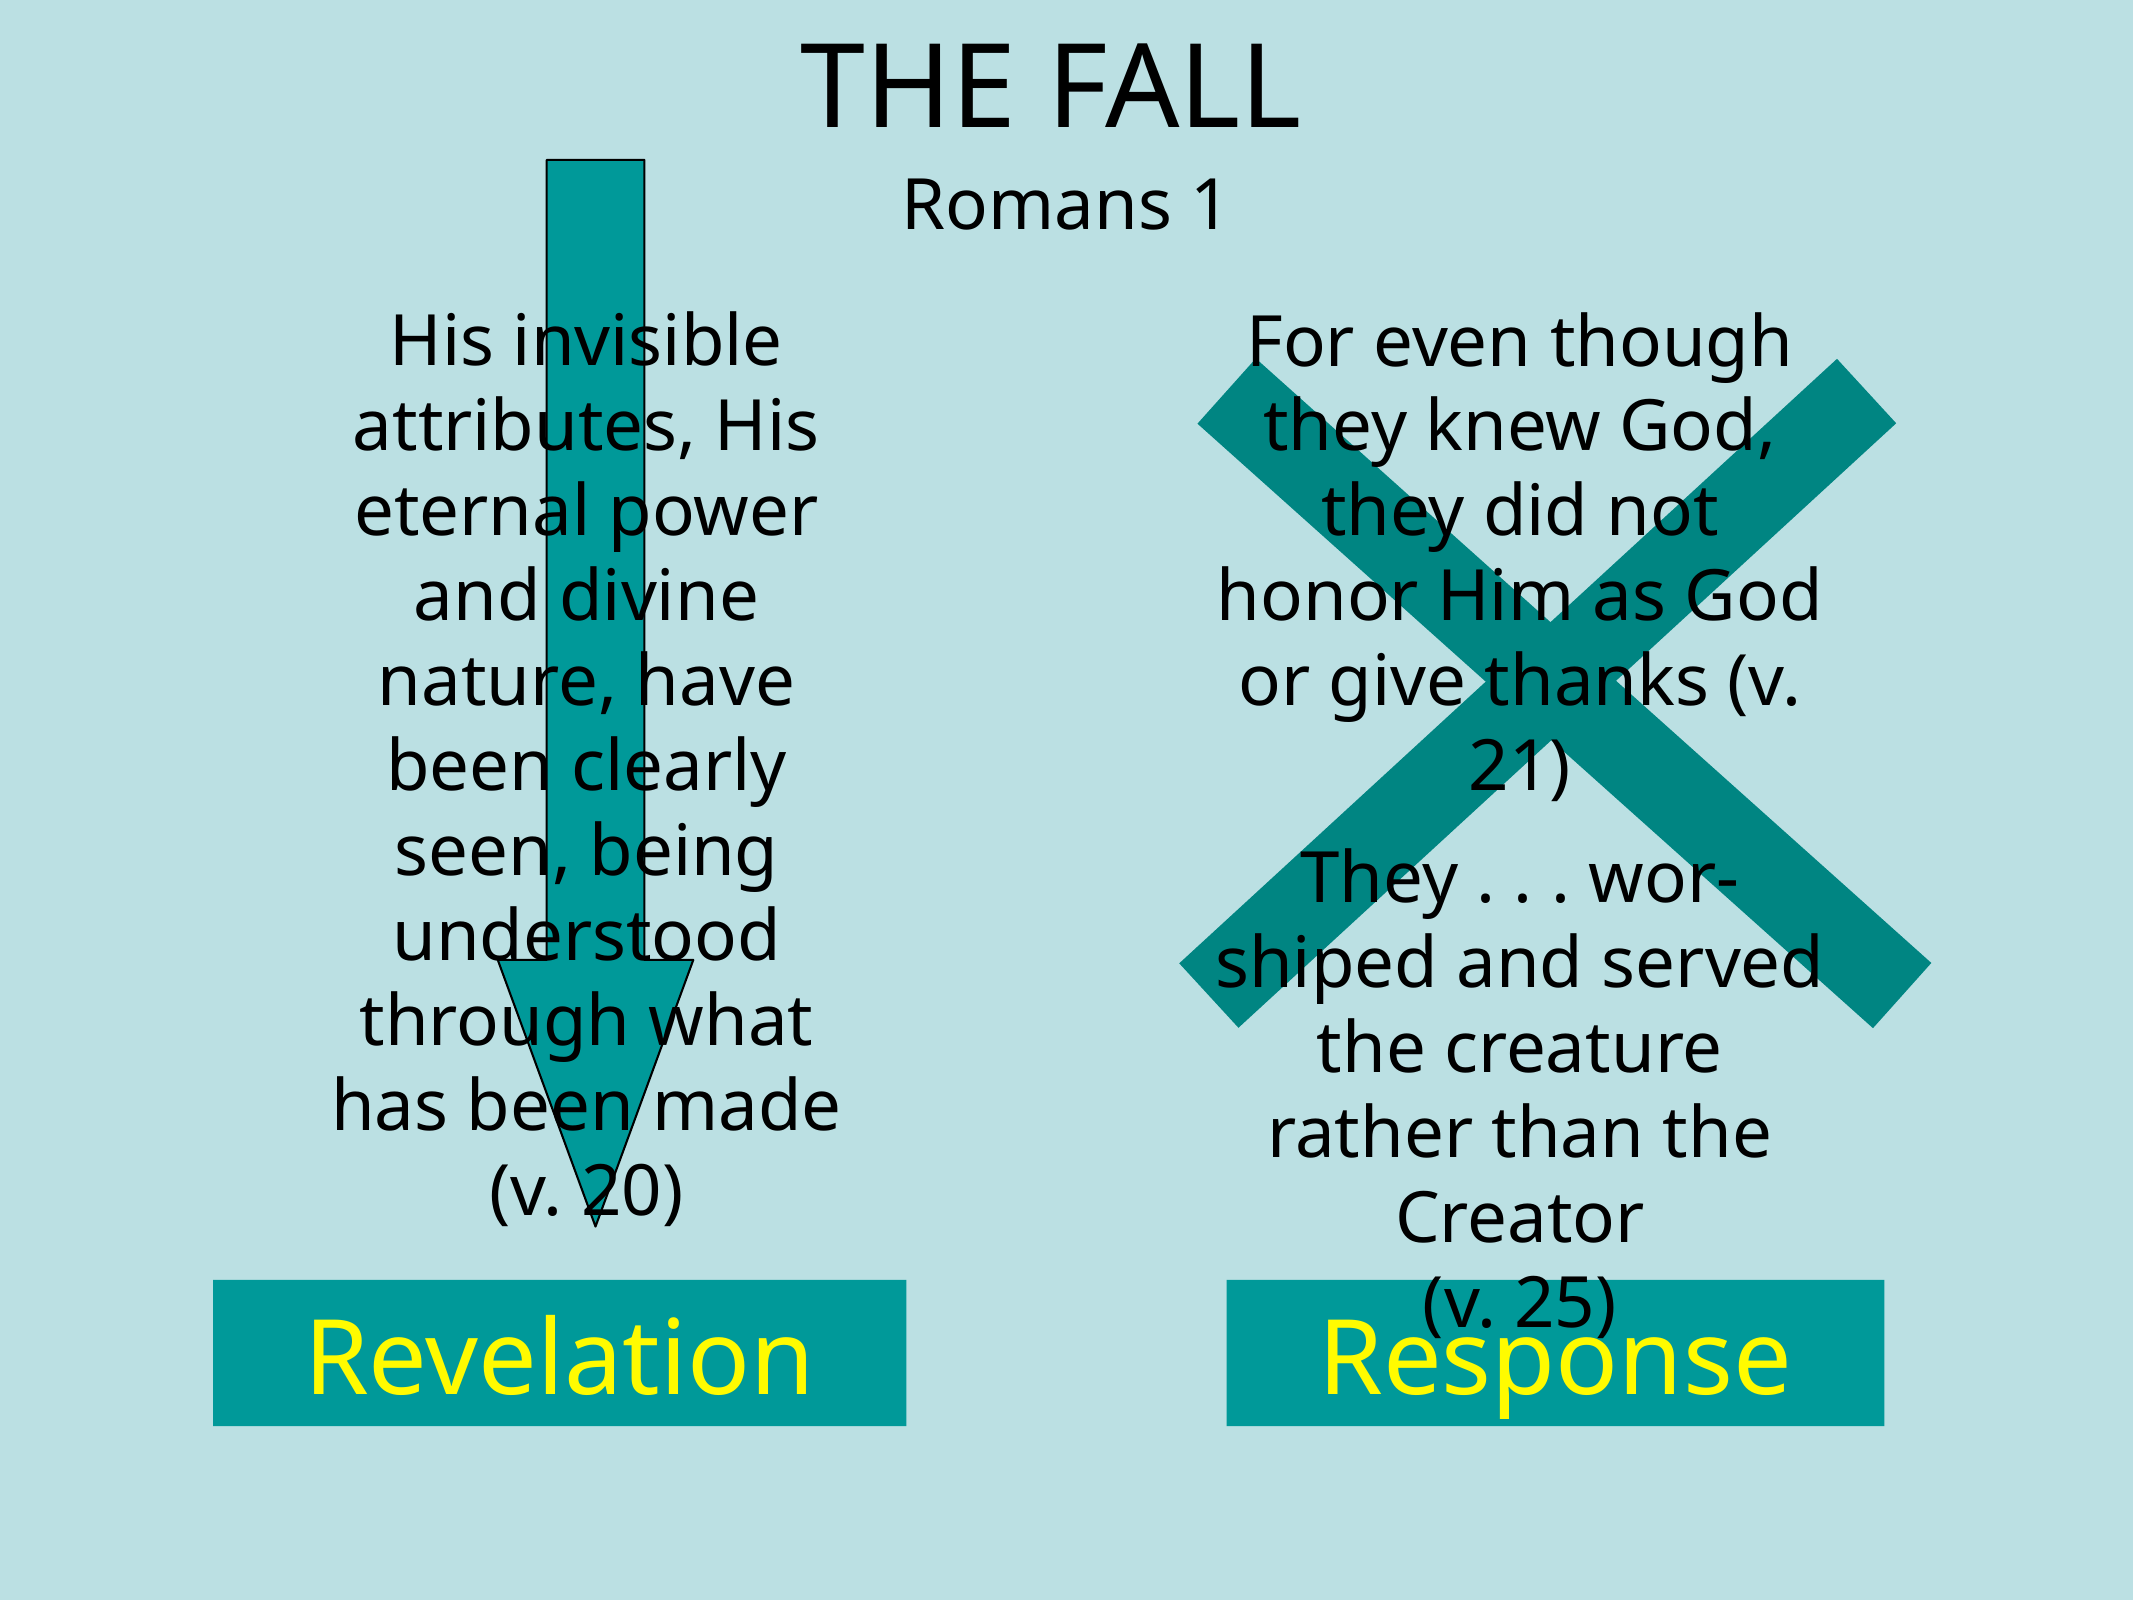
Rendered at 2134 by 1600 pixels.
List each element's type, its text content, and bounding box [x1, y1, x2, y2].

text_box His invisible attributes, His eternal power and divine nature, have been clearly seen, being understood through what has been made (v. 20) [295, 284, 879, 1240]
text_box THE FALL Romans 1 [650, 0, 1483, 255]
text_box For even though they knew God, they did not honor Him as God or give thanks (v. 21) They . . . wor-shiped and served the creature rather than the Creator (v. 25) [1201, 284, 1839, 1353]
text_box [546, 159, 645, 284]
text_box Response [1226, 1279, 1885, 1427]
text_box Revelation [213, 1279, 907, 1427]
